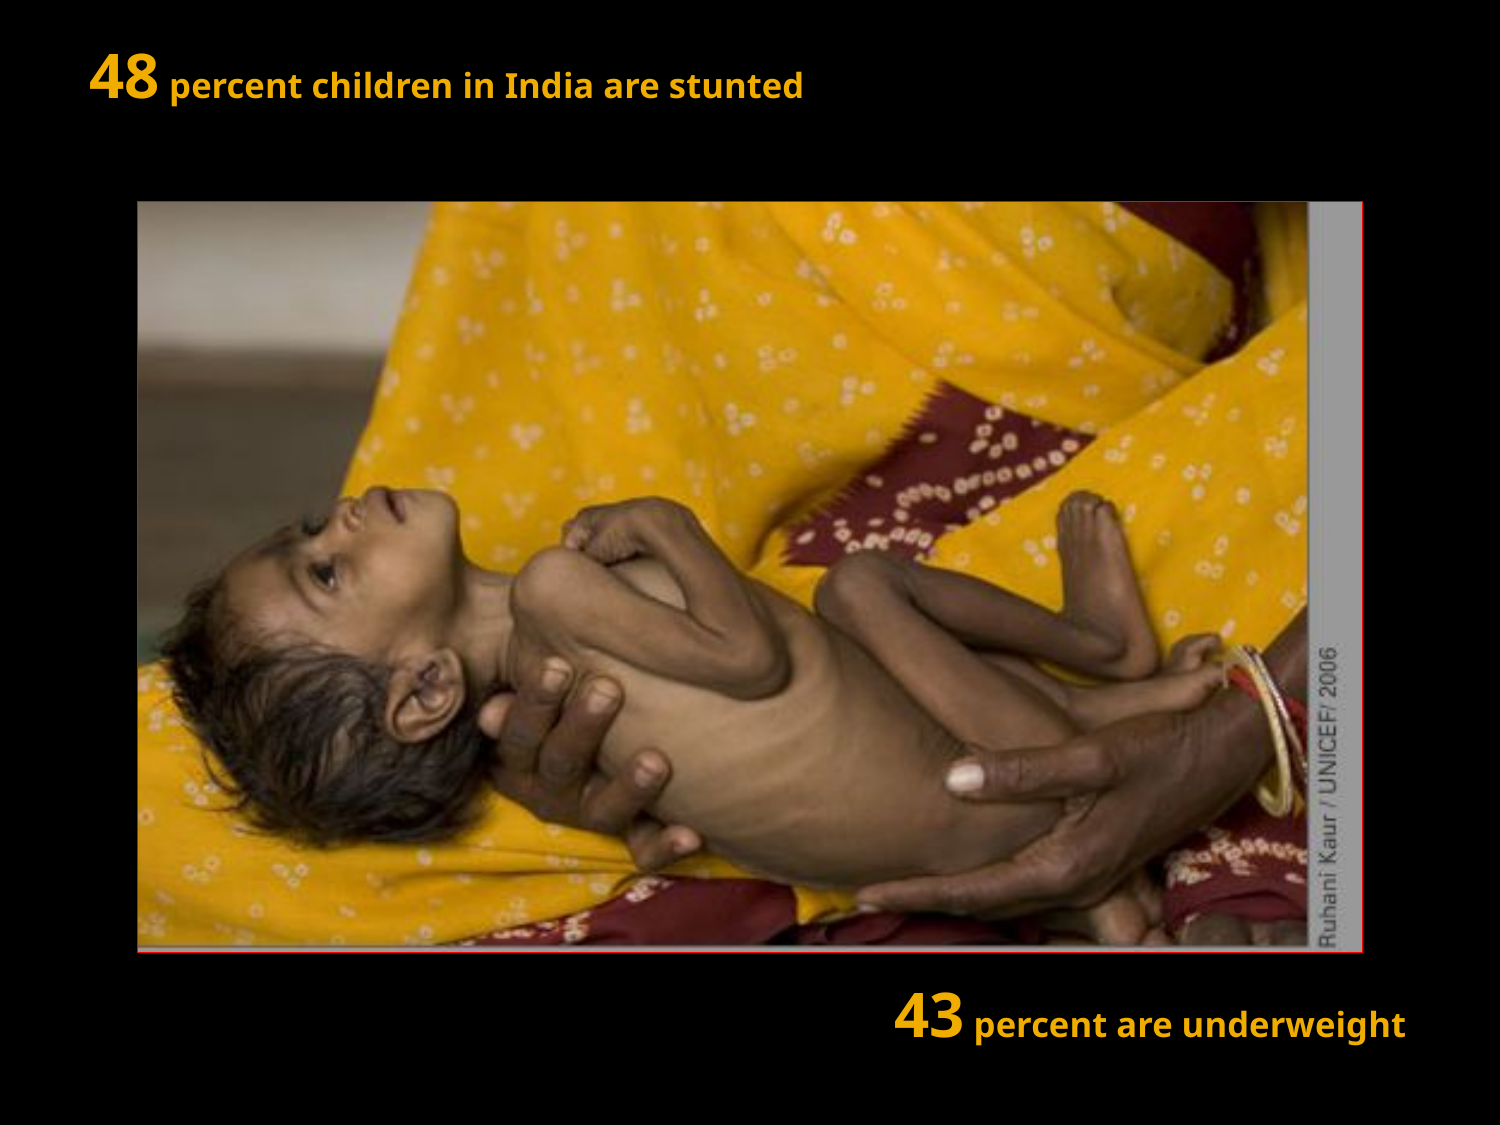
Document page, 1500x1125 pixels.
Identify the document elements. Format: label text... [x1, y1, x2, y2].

text_box 48 percent children in India are stunted [74, 25, 1425, 173]
picture [137, 201, 1363, 953]
text_box 43 percent are underweight [70, 964, 1421, 1112]
